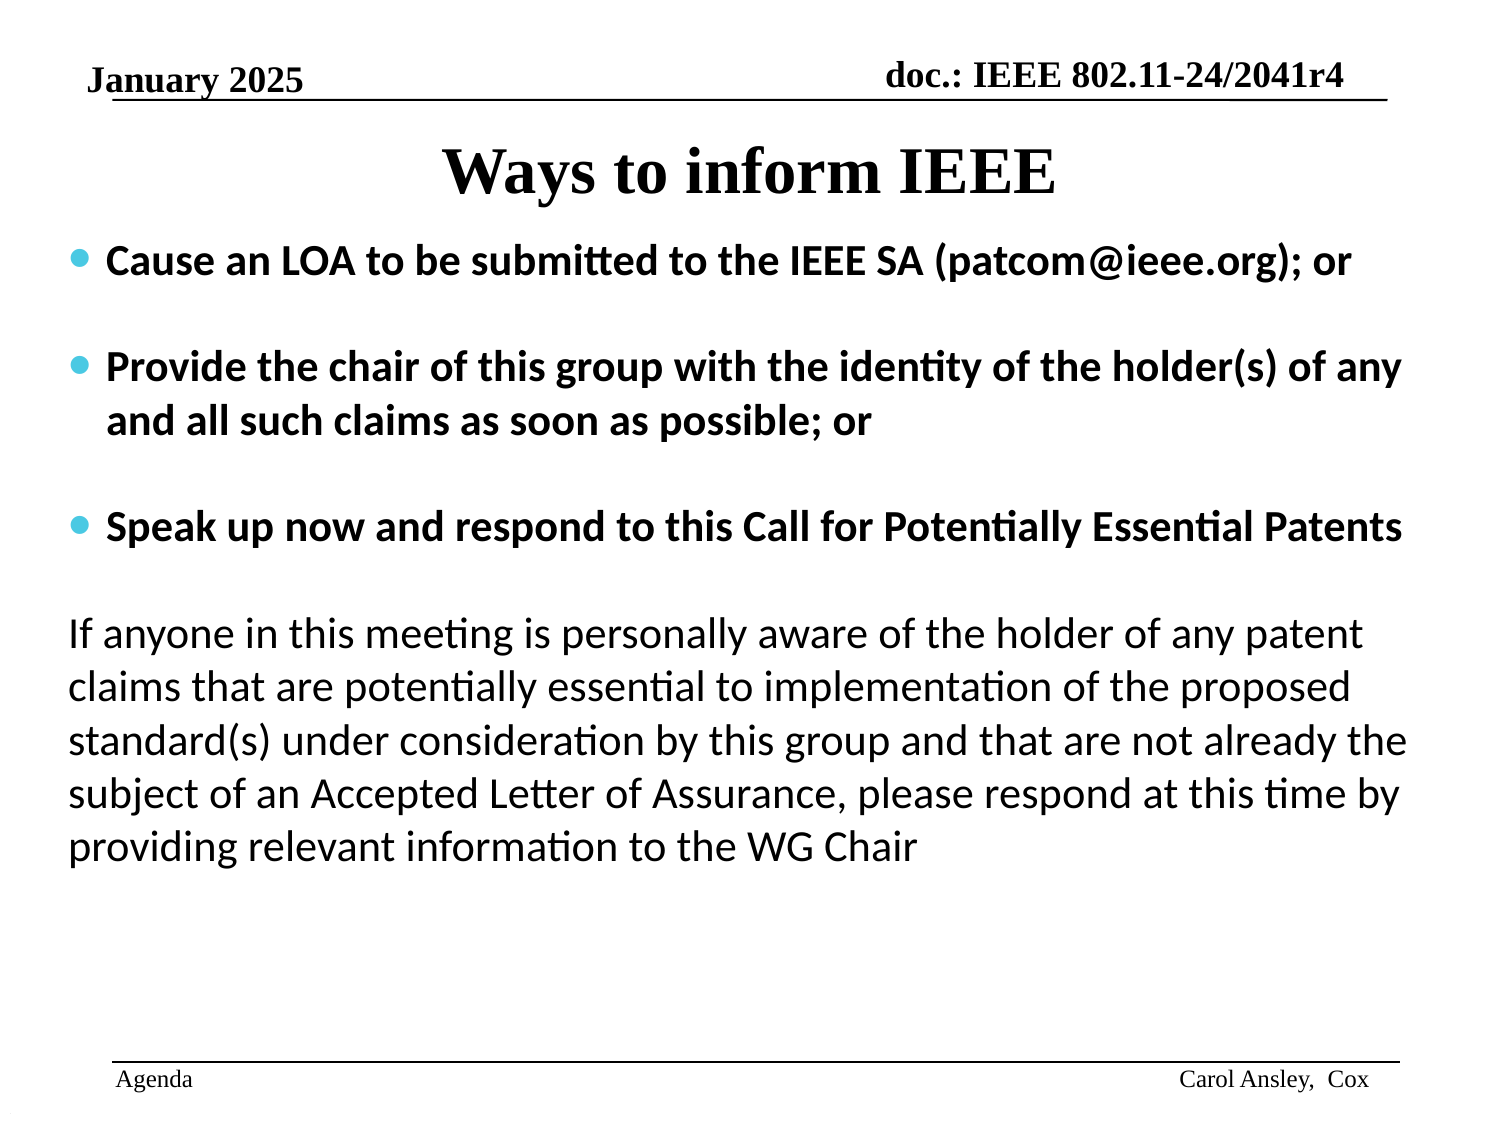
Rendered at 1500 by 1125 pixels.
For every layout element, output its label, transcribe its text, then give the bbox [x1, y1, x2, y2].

list [74, 184, 1426, 223]
text_box Cause an LOA to be submitted to the IEEE SA (patcom@ieee.org); or Provide the chair of this group with the identity of the holder(s) of any and all such claims as soon as possible; or Speak up now and respond to this Call for Potentially Essential Patents If anyone in this meeting is personally aware of the holder of any patent claims that are potentially essential to implementation of the proposed standard(s) under consideration by this group and that are not already the subject of an Accepted Letter of Assurance, please respond at this time by providing relevant information to the WG Chair [53, 223, 1447, 996]
title Ways to inform IEEE [74, 129, 1426, 184]
